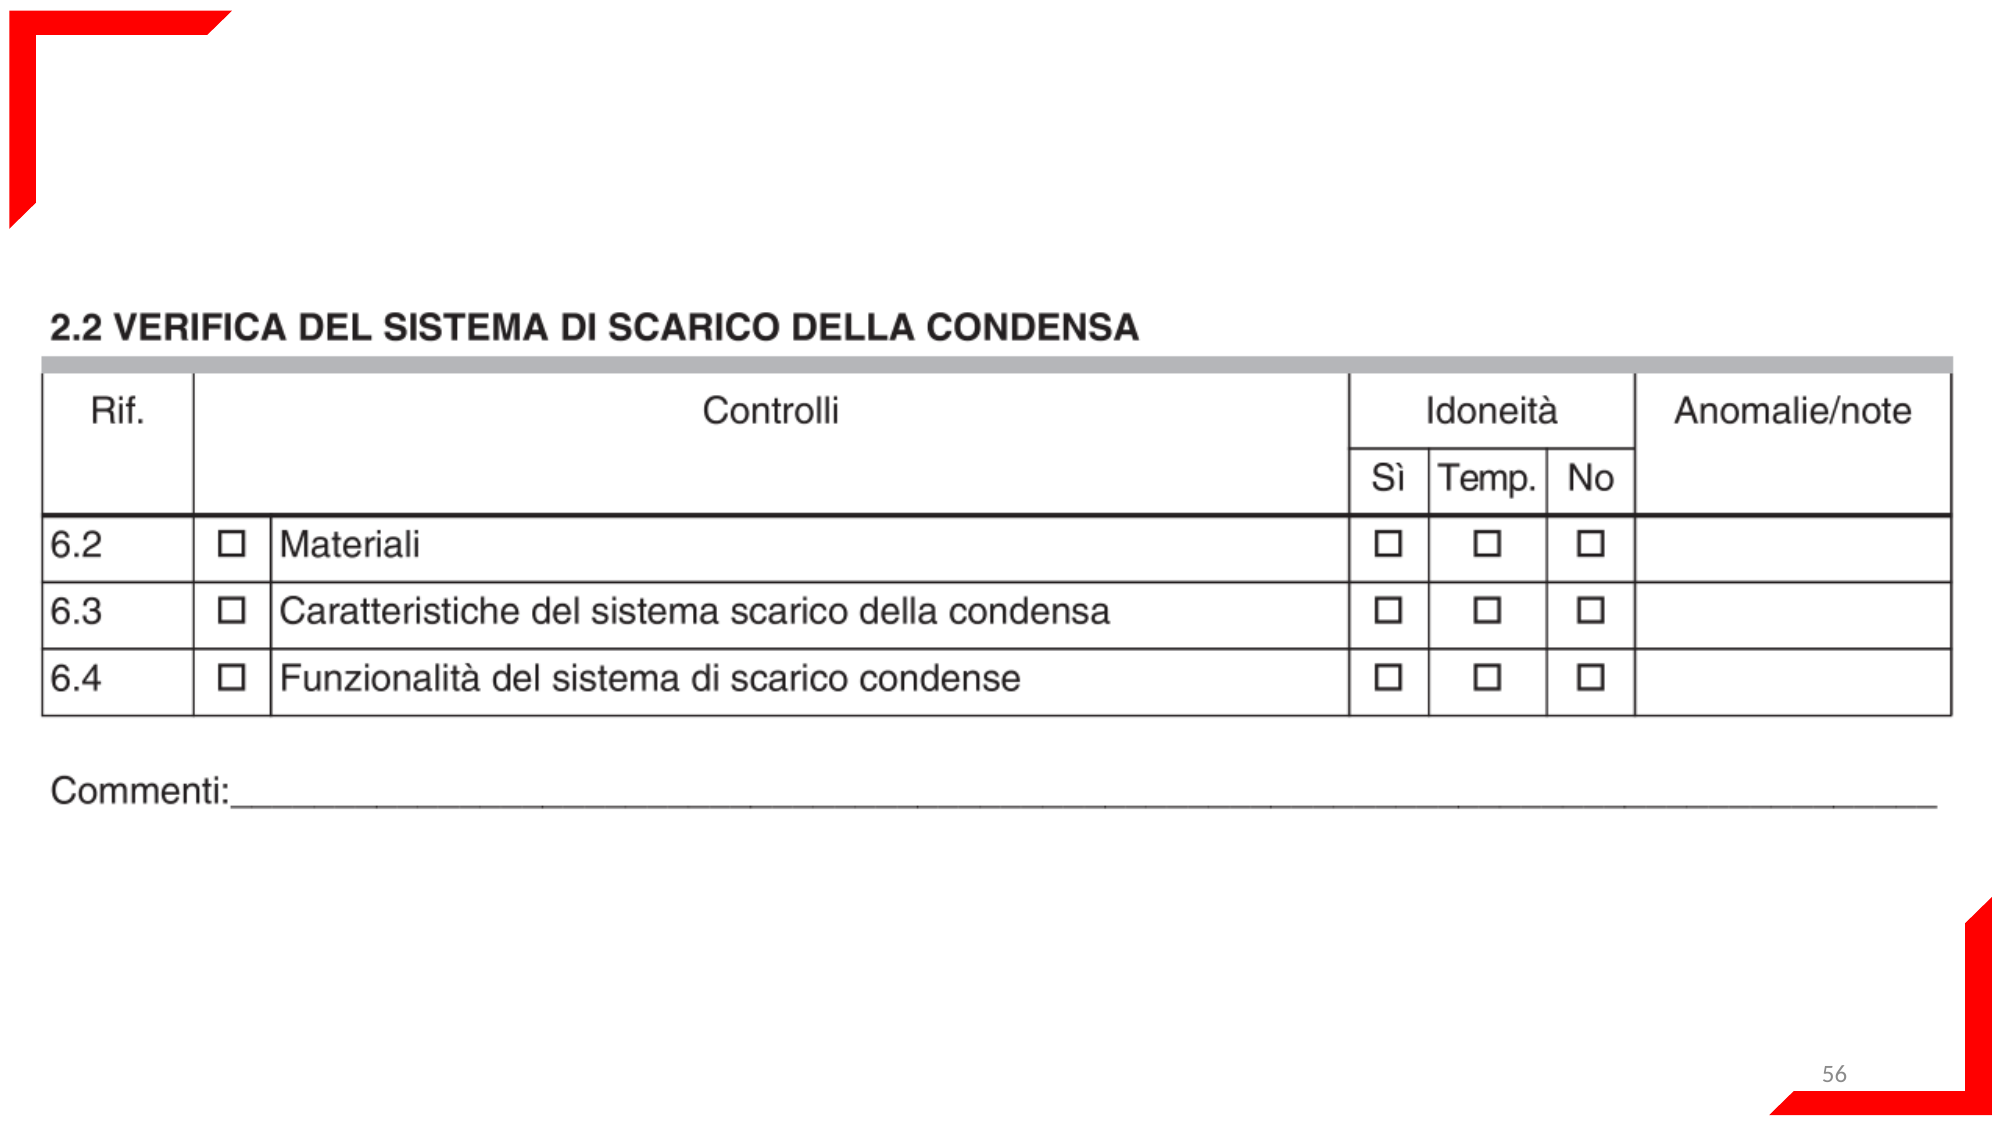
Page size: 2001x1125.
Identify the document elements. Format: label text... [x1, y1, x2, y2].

text_box [8, 9, 235, 232]
slide_number 56 [1412, 1042, 1863, 1103]
picture [23, 286, 1980, 842]
text_box [1766, 894, 1993, 1117]
